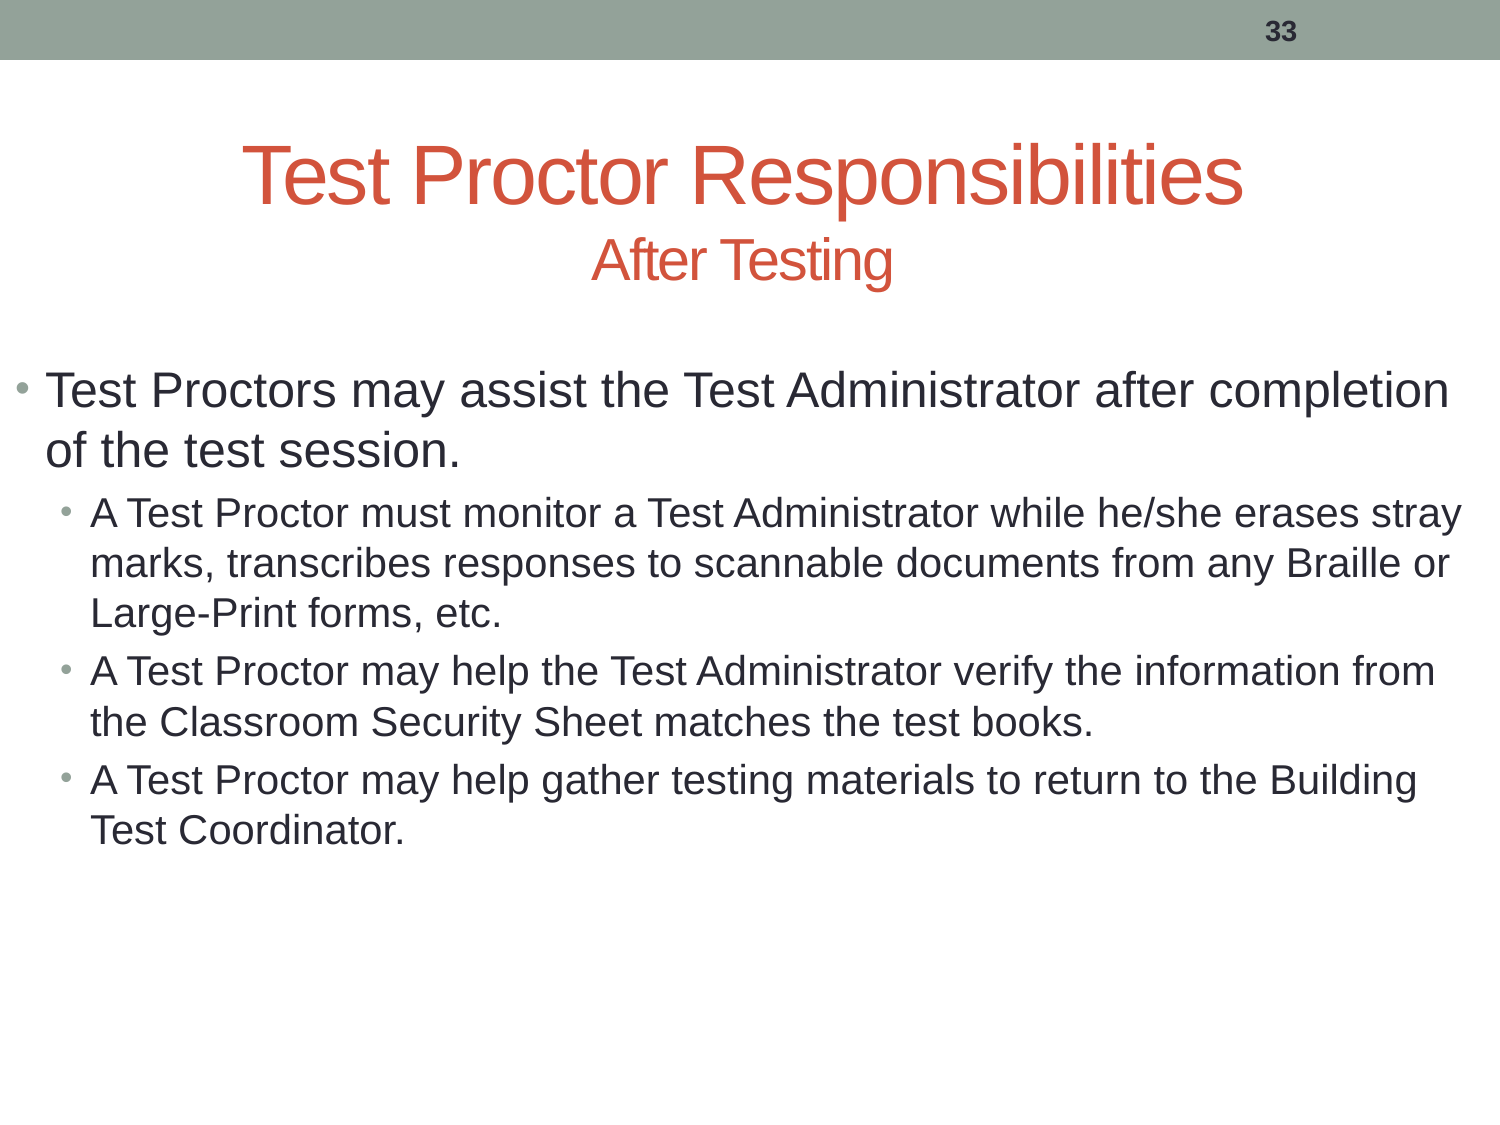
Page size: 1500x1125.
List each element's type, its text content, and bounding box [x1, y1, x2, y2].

title Test Proctor Responsibilities After Testing [62, 112, 1425, 300]
list Test Proctors may assist the Test Administrator after completion of the test session. A Test Proctor must monitor a Test Administrator while he/she erases stray marks, transcribes responses to scannable documents from any Braille or Large-Print forms, etc. A Test Proctor may help the Test Administrator verify the information from the Classroom Security Sheet matches the test books. A Test Proctor may help gather testing materials to return to the Building Test Coordinator. [0, 350, 1500, 1125]
slide_number 33 [1250, 3, 1425, 57]
